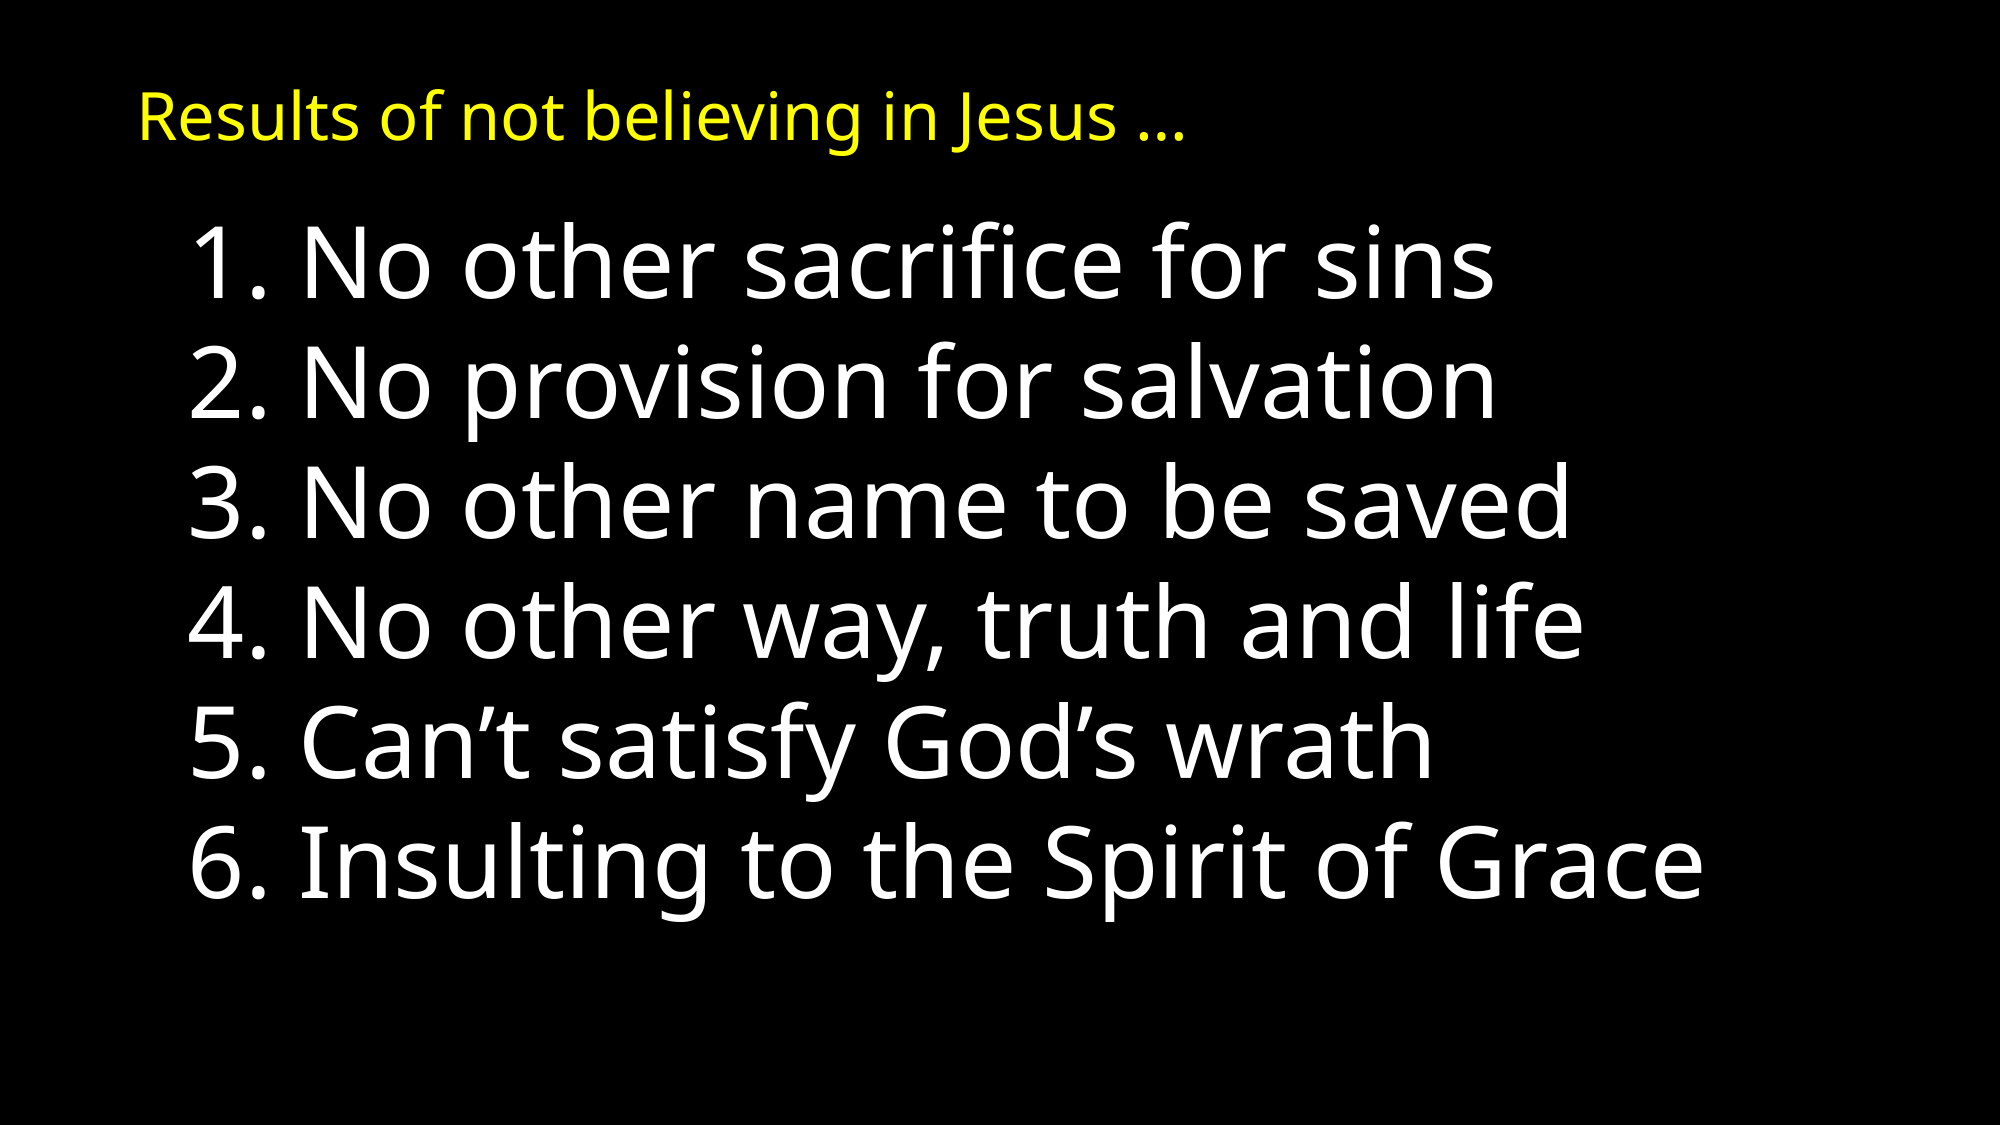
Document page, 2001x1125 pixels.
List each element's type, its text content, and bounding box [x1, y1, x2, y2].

text_box Results of not believing in Jesus … [121, 66, 1206, 161]
text_box No other sacrifice for sins No provision for salvation No other name to be saved No other way, truth and life Can’t satisfy God’s wrath Insulting to the Spirit of Grace [173, 191, 1922, 926]
